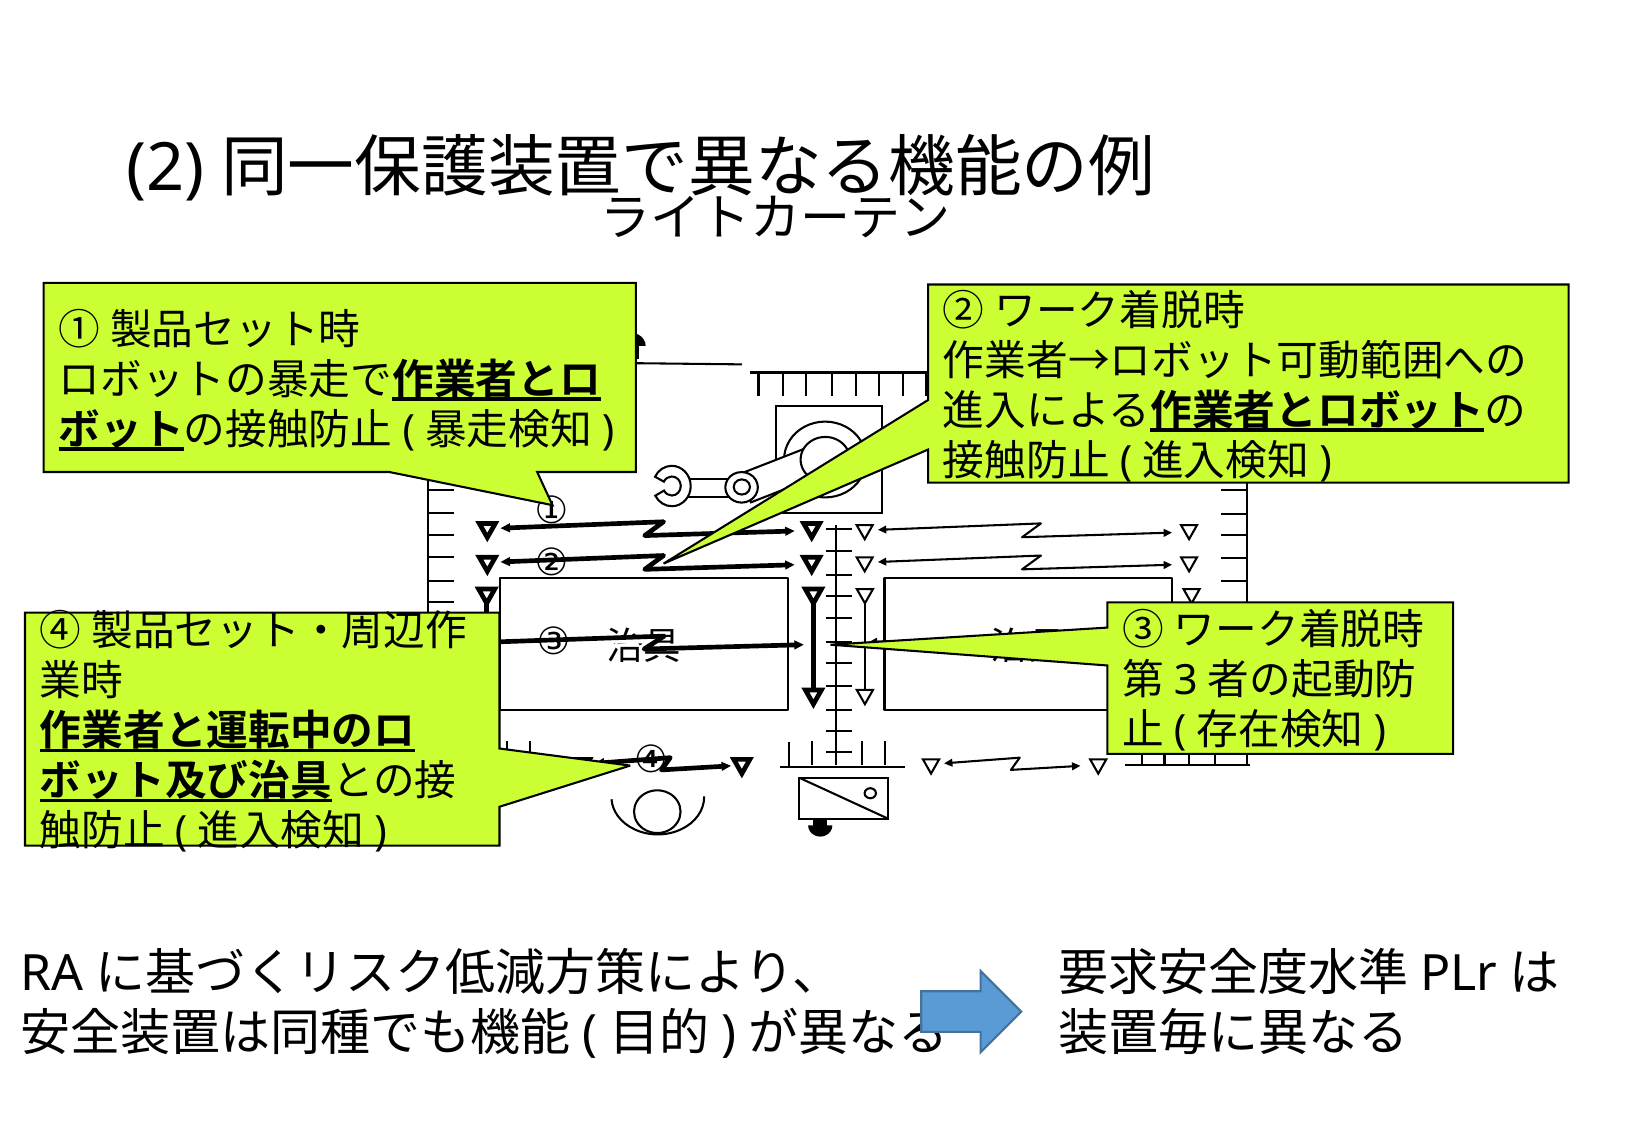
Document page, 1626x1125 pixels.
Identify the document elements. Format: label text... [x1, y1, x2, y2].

text_box ①製品セット時 ロボットの暴走で作業者とロボットの接触防止(暴走検知) [42, 281, 637, 481]
text_box 要求安全度水準PLrは 装置毎に異なる [1043, 932, 1575, 1068]
text_box ④製品セット・周辺作業時 作業者と運転中のロボット及び治具との接触防止(進入検知) [23, 611, 501, 847]
text_box ②ワーク着脱時 作業者→ロボット可動範囲への進入による作業者とロボットの接触防止(進入検知) [927, 283, 1570, 484]
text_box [424, 333, 1250, 836]
text_box [920, 968, 1023, 1055]
text_box ライトカーテン [586, 178, 966, 253]
title (2)同一保護装置で異なる機能の例 [111, 59, 1514, 278]
text_box ③ワーク着脱時 第3者の起動防止(存在検知) [1250, 601, 1455, 755]
text_box RAに基づくリスク低減方策により、 安全装置は同種でも機能(目的)が異なる [5, 932, 964, 1068]
